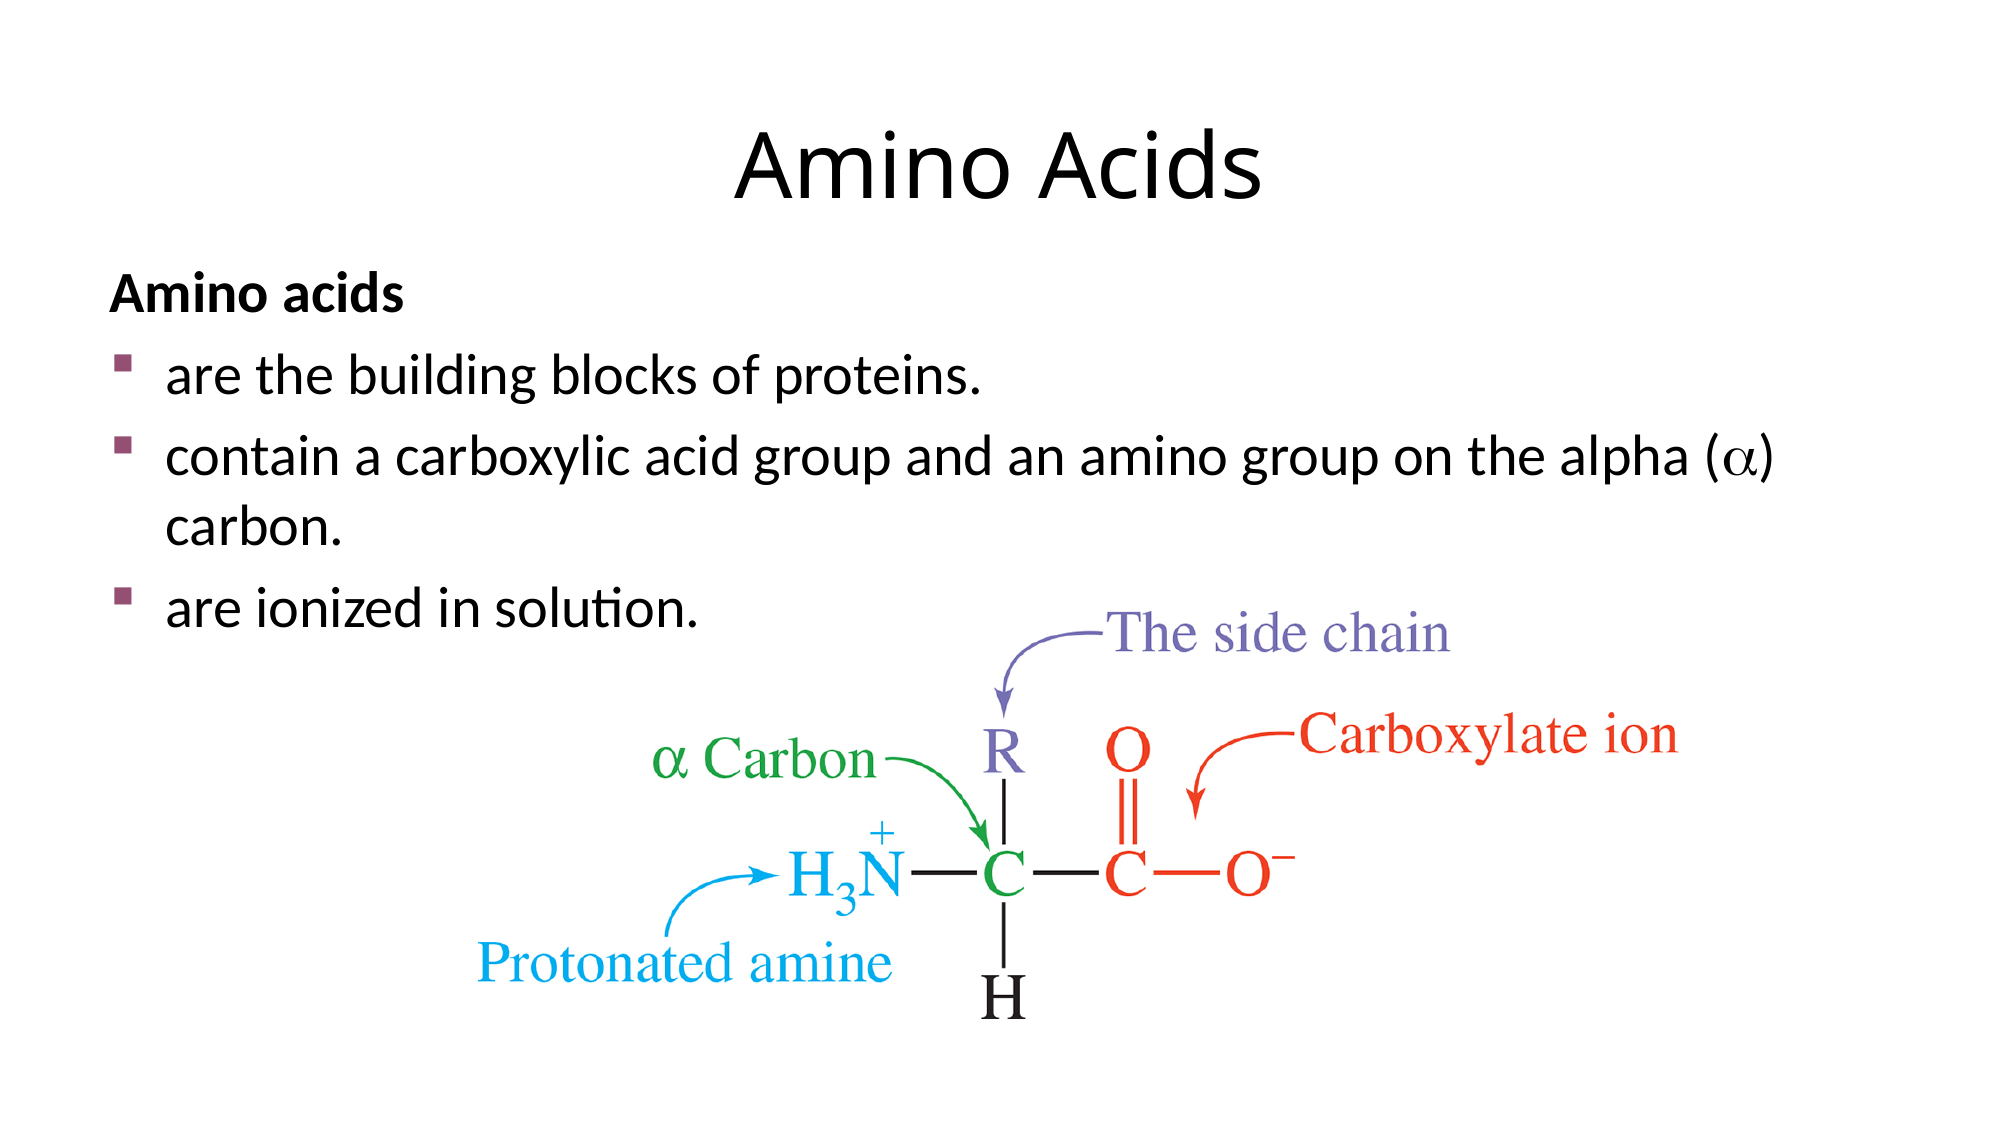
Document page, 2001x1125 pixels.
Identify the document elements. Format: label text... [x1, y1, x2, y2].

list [468, 601, 1688, 1023]
title Amino Acids [137, 59, 1863, 246]
text_box Amino acids are the building blocks of proteins. contain a carboxylic acid group and an amino group on the alpha () carbon. are ionized in solution. [94, 246, 1956, 569]
